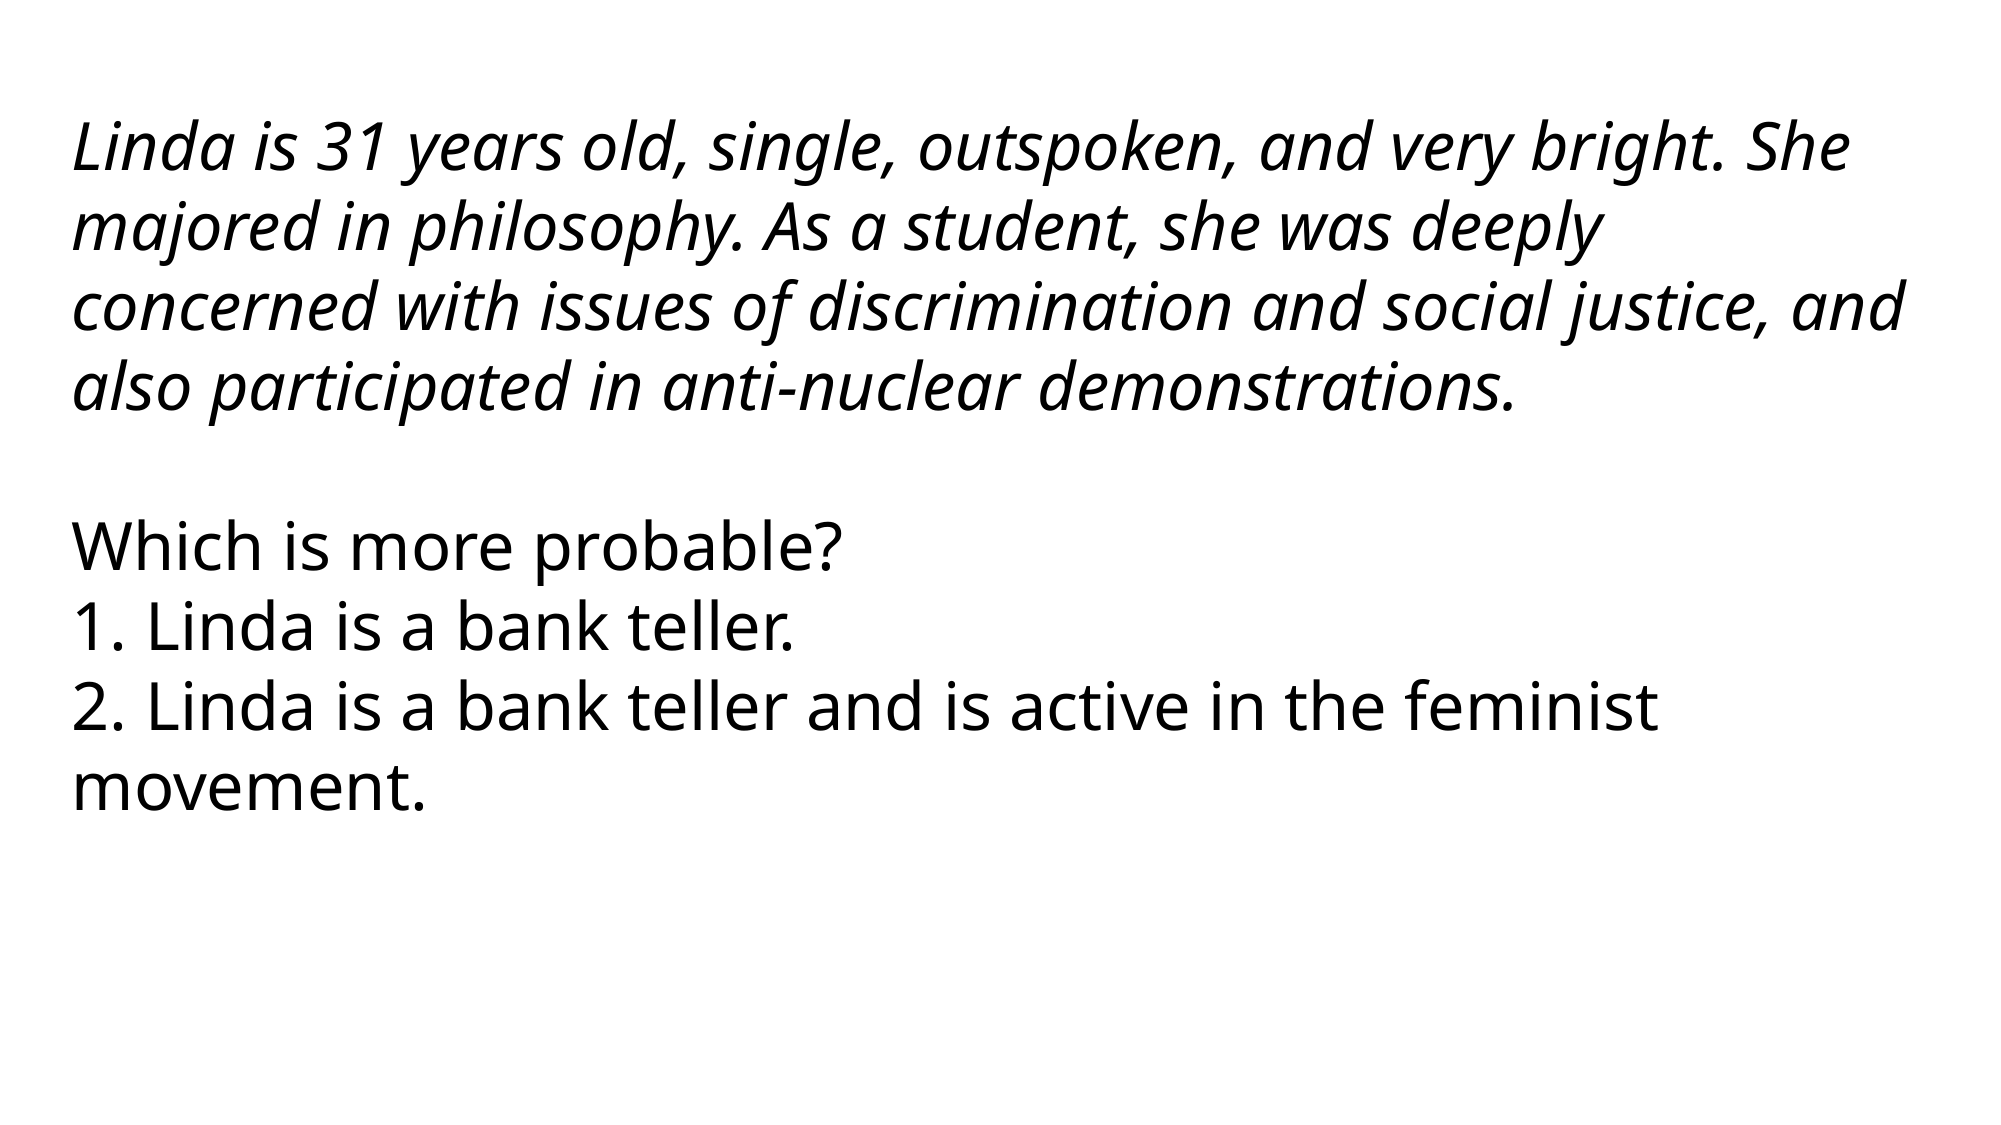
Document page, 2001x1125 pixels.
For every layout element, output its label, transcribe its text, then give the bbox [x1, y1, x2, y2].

list Linda is 31 years old, single, outspoken, and very bright. She majored in philosophy. As a student, she was deeply concerned with issues of discrimination and social justice, and also participated in anti-nuclear demonstrations. Which is more probable? Linda is a bank teller. Linda is a bank teller and is active in the feminist movement. [56, 96, 1944, 877]
